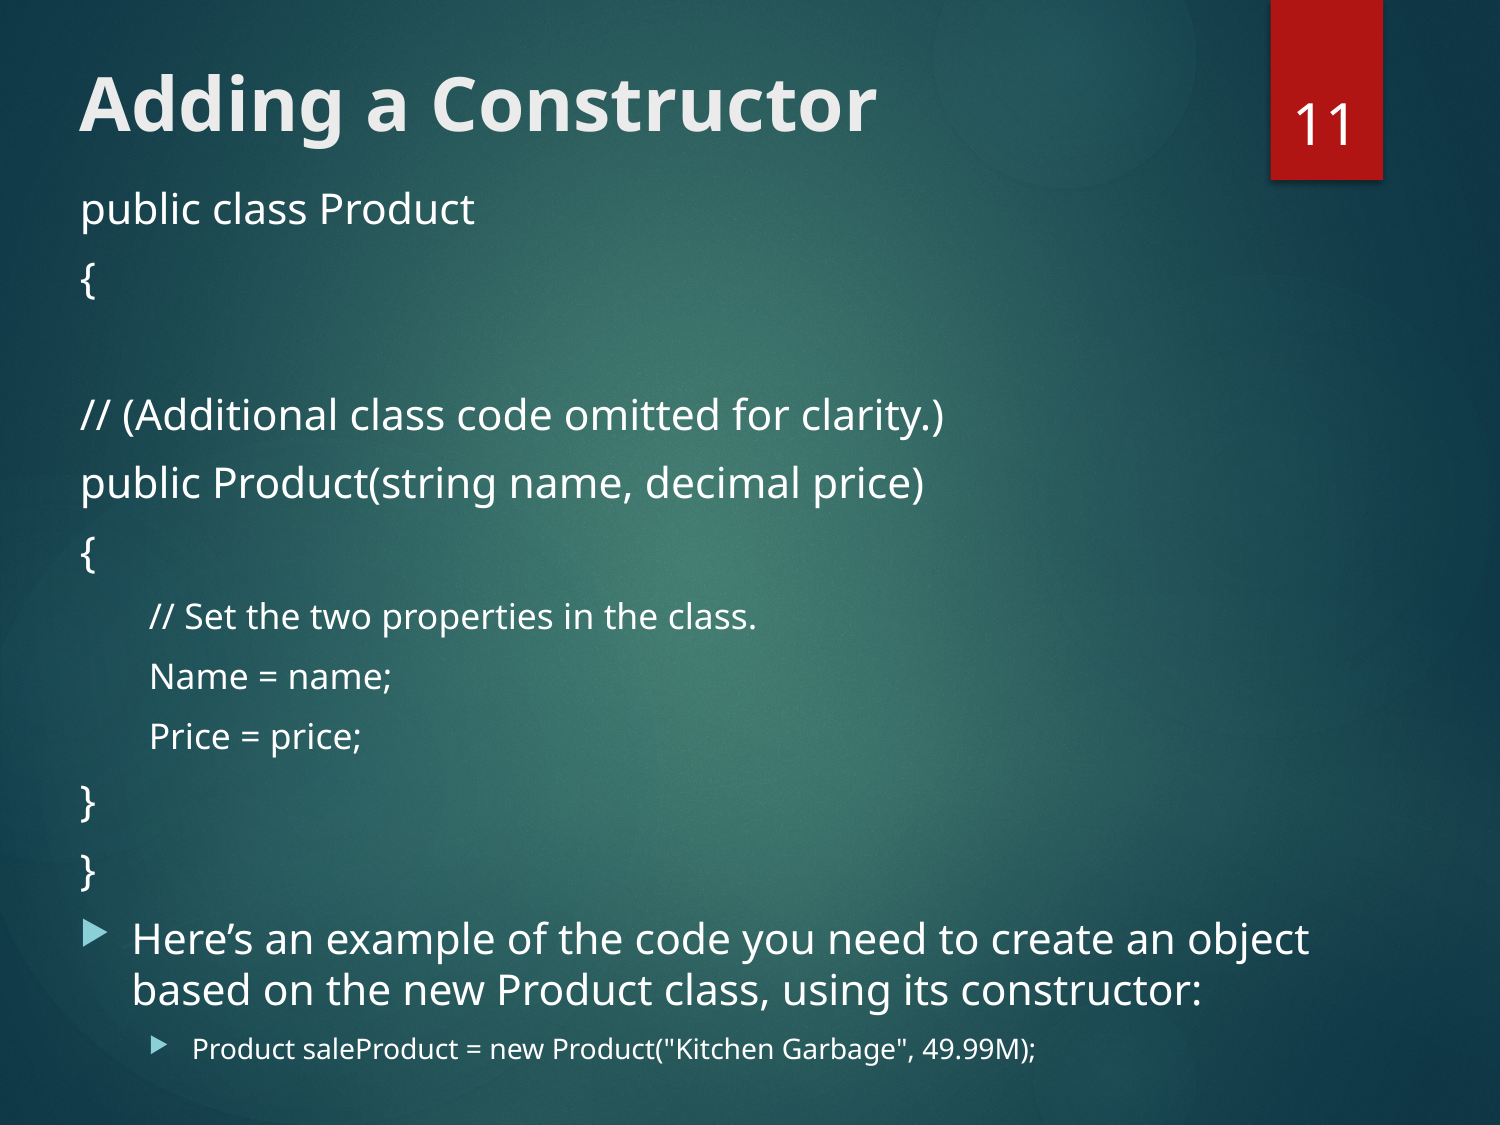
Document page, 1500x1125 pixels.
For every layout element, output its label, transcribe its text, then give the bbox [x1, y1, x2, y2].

title Adding a Constructor [64, 49, 1273, 149]
list public class Product { // (Additional class code omitted for clarity.) public Product(string name, decimal price) { // Set the two properties in the class. Name = name; Price = price; } } Here’s an example of the code you need to create an object based on the new Product class, using its constructor: Product saleProduct = new Product("Kitchen Garbage", 49.99M); [64, 174, 1400, 1083]
slide_number 11 [1273, 48, 1378, 175]
